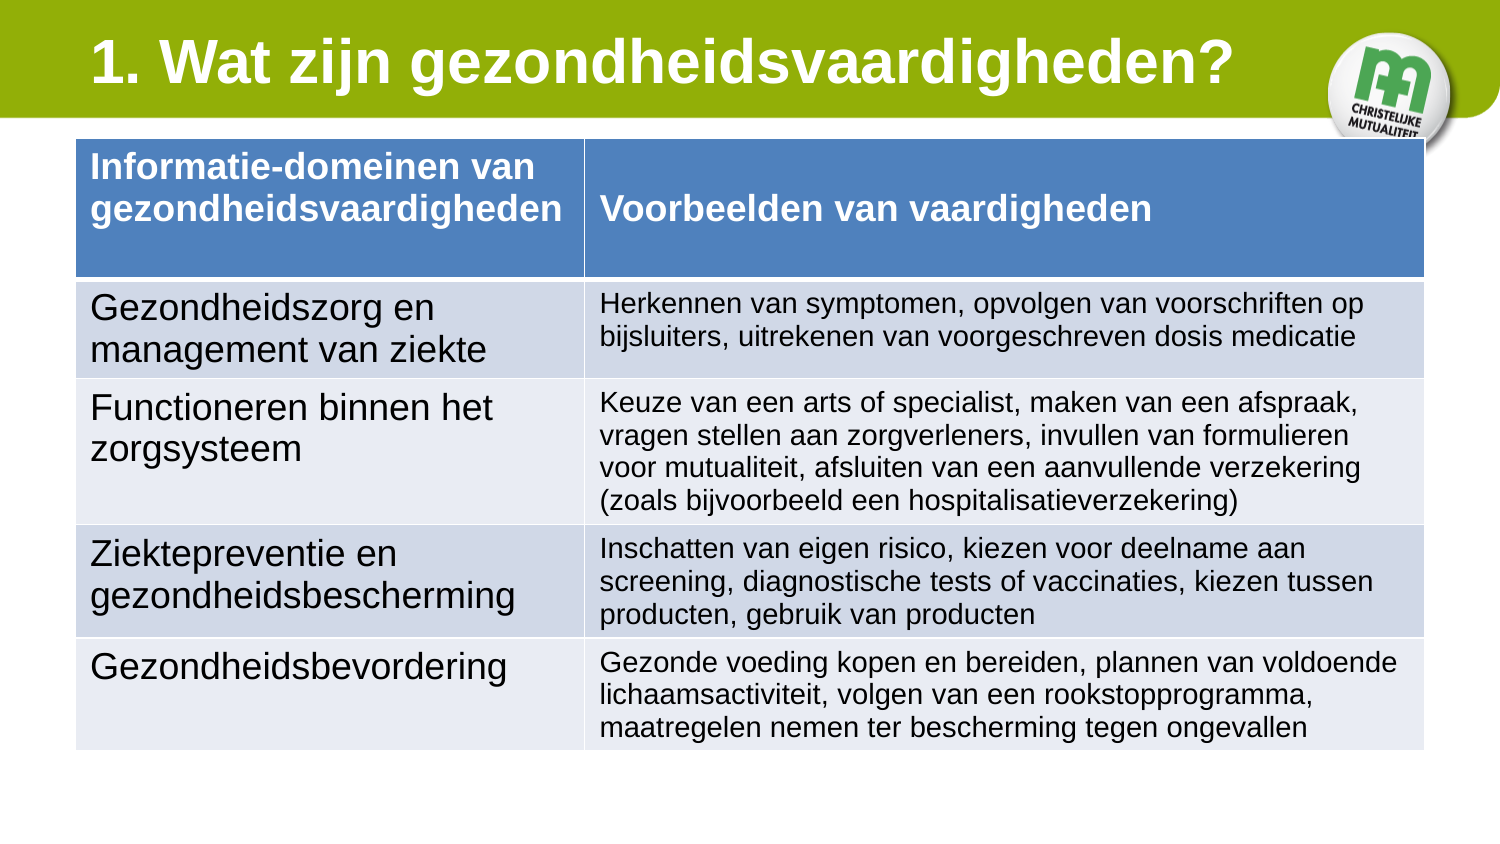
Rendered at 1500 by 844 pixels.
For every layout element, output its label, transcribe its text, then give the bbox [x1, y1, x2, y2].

picture [0, 0, 1500, 177]
table_cell Keuze van een arts of specialist, maken van een afspraak, vragen stellen aan zorgverleners, invullen van formulieren voor mutualiteit, afsluiten van een aanvullende verzekering (zoals bijvoorbeeld een hospitalisatieverzekering) [585, 379, 1424, 524]
table_cell Gezondheidszorg en management van ziekte [76, 282, 584, 378]
table_cell Inschatten van eigen risico, kiezen voor deelname aan screening, diagnostische tests of vaccinaties, kiezen tussen producten, gebruik van producten [585, 525, 1424, 637]
table_cell Ziektepreventie en gezondheidsbescherming [76, 525, 584, 637]
title 1. Wat zijn gezondheidsvaardigheden? [75, 0, 1301, 118]
table_cell Gezondheidsbevordering [76, 639, 584, 750]
table_header Voorbeelden van vaardigheden [585, 139, 1424, 277]
table_cell Functioneren binnen het zorgsysteem [76, 379, 584, 524]
table_header Informatie-domeinen van gezondheidsvaardigheden [76, 139, 584, 277]
table_cell Gezonde voeding kopen en bereiden, plannen van voldoende lichaamsactiviteit, volgen van een rookstopprogramma, maatregelen nemen ter bescherming tegen ongevallen [585, 639, 1424, 750]
table_cell Herkennen van symptomen, opvolgen van voorschriften op bijsluiters, uitrekenen van voorgeschreven dosis medicatie [585, 282, 1424, 378]
